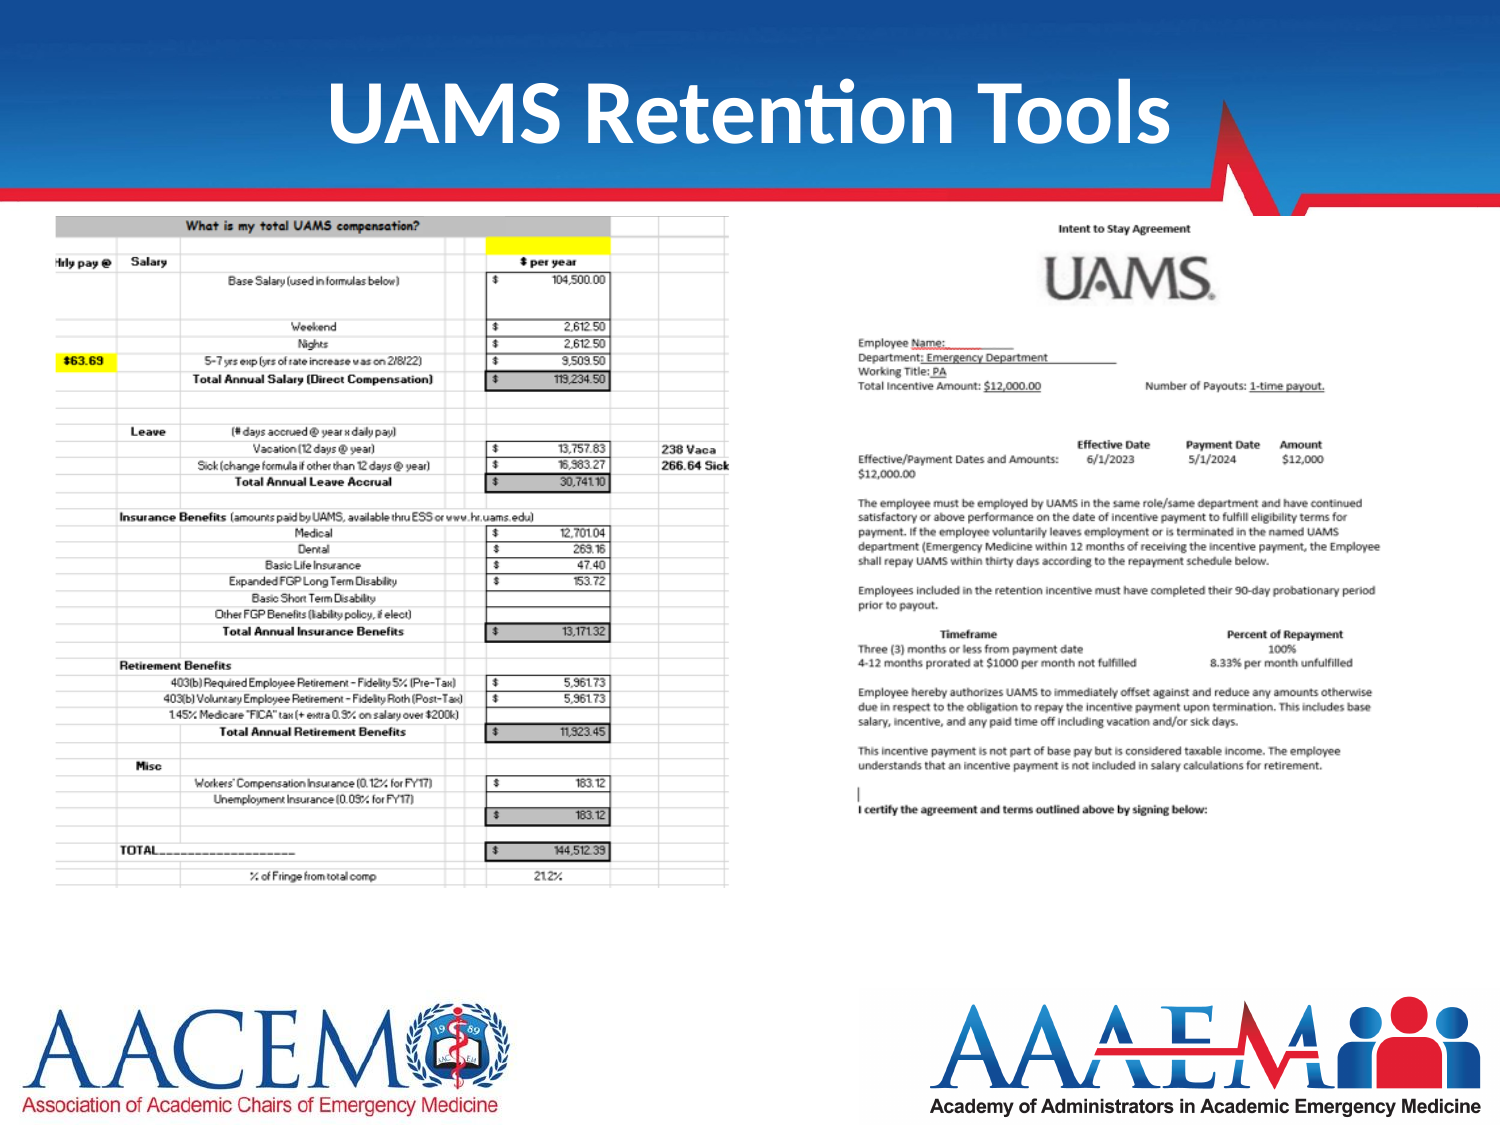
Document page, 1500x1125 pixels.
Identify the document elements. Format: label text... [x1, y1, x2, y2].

title UAMS Retention Tools [75, 12, 1425, 201]
picture [0, 0, 1500, 1125]
